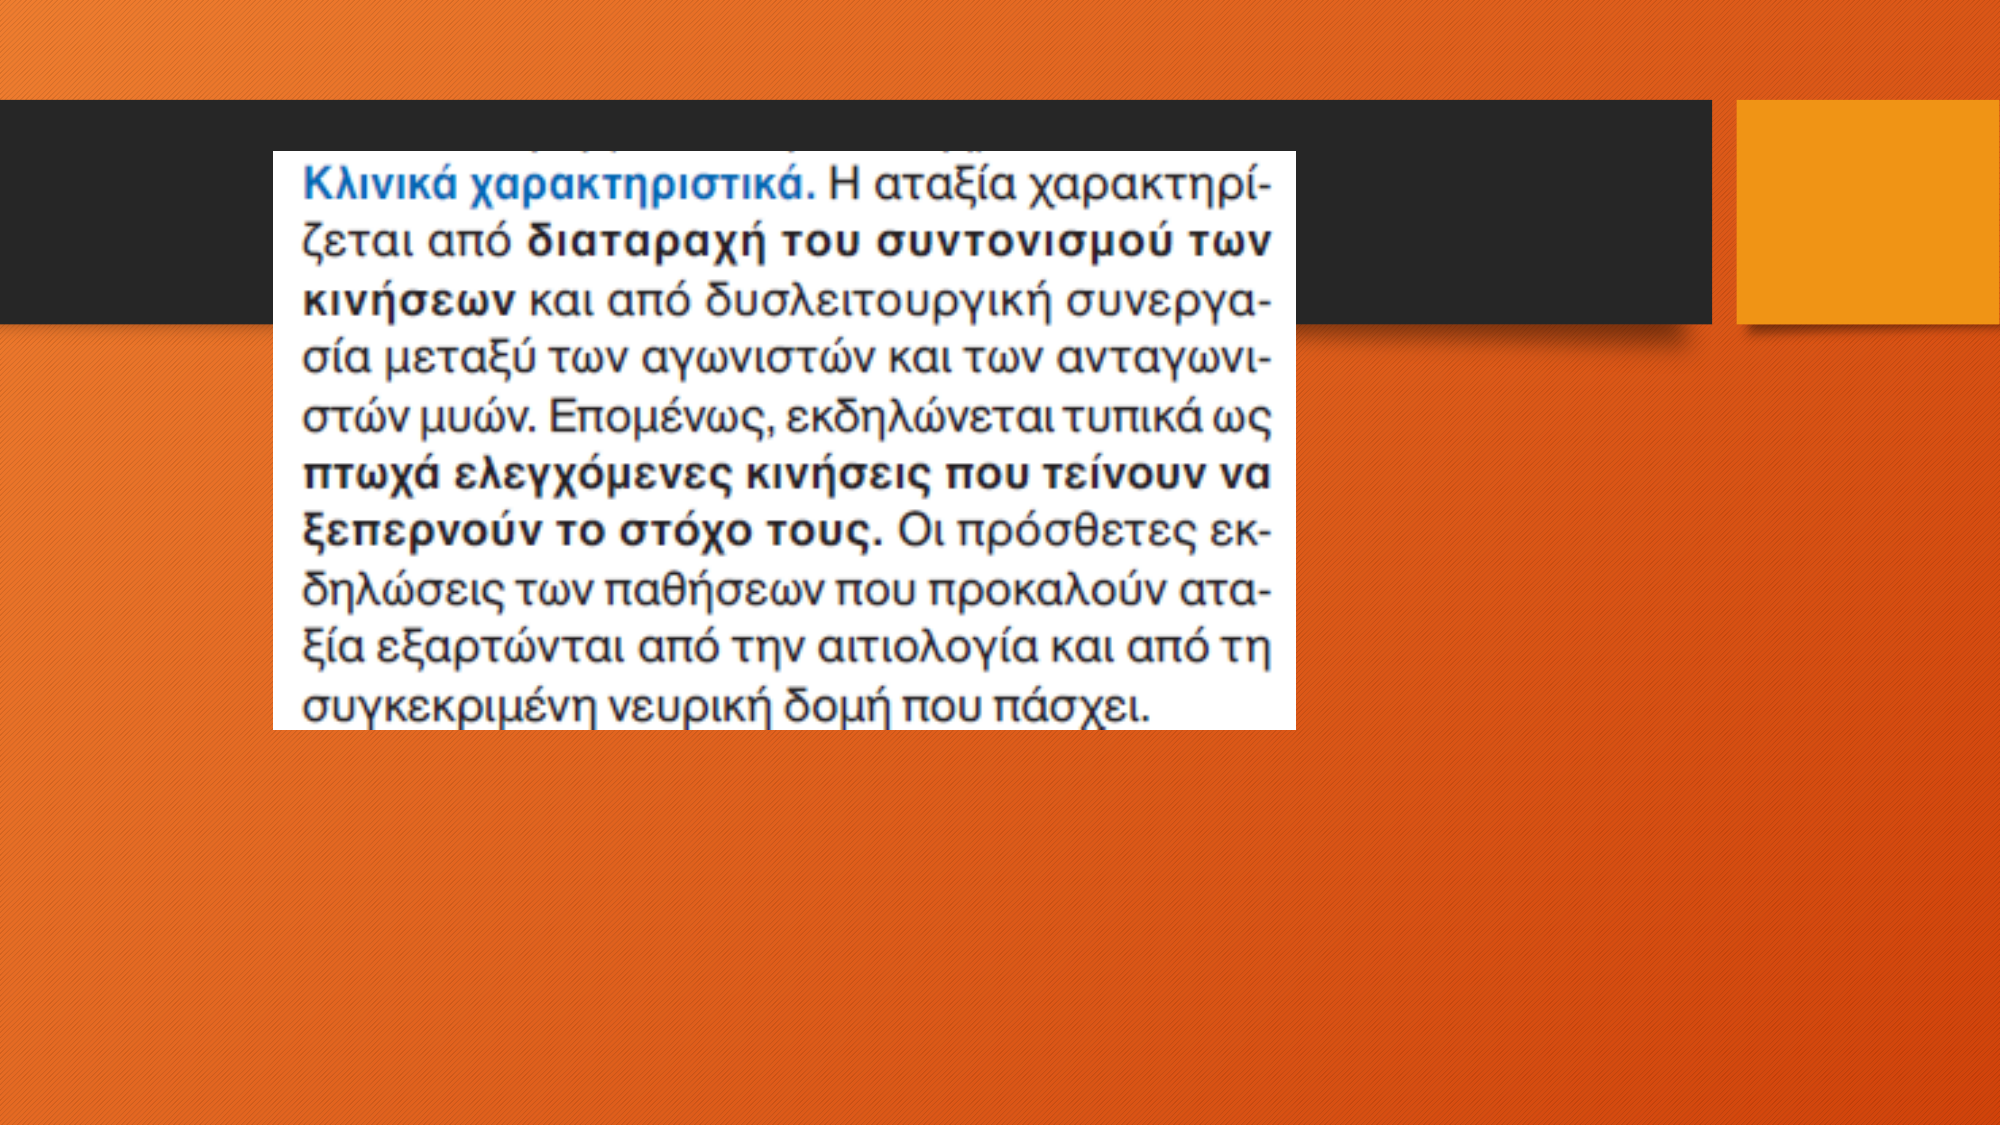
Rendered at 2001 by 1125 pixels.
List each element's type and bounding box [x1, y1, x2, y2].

picture [1736, 325, 2000, 347]
picture [0, 150, 1713, 730]
